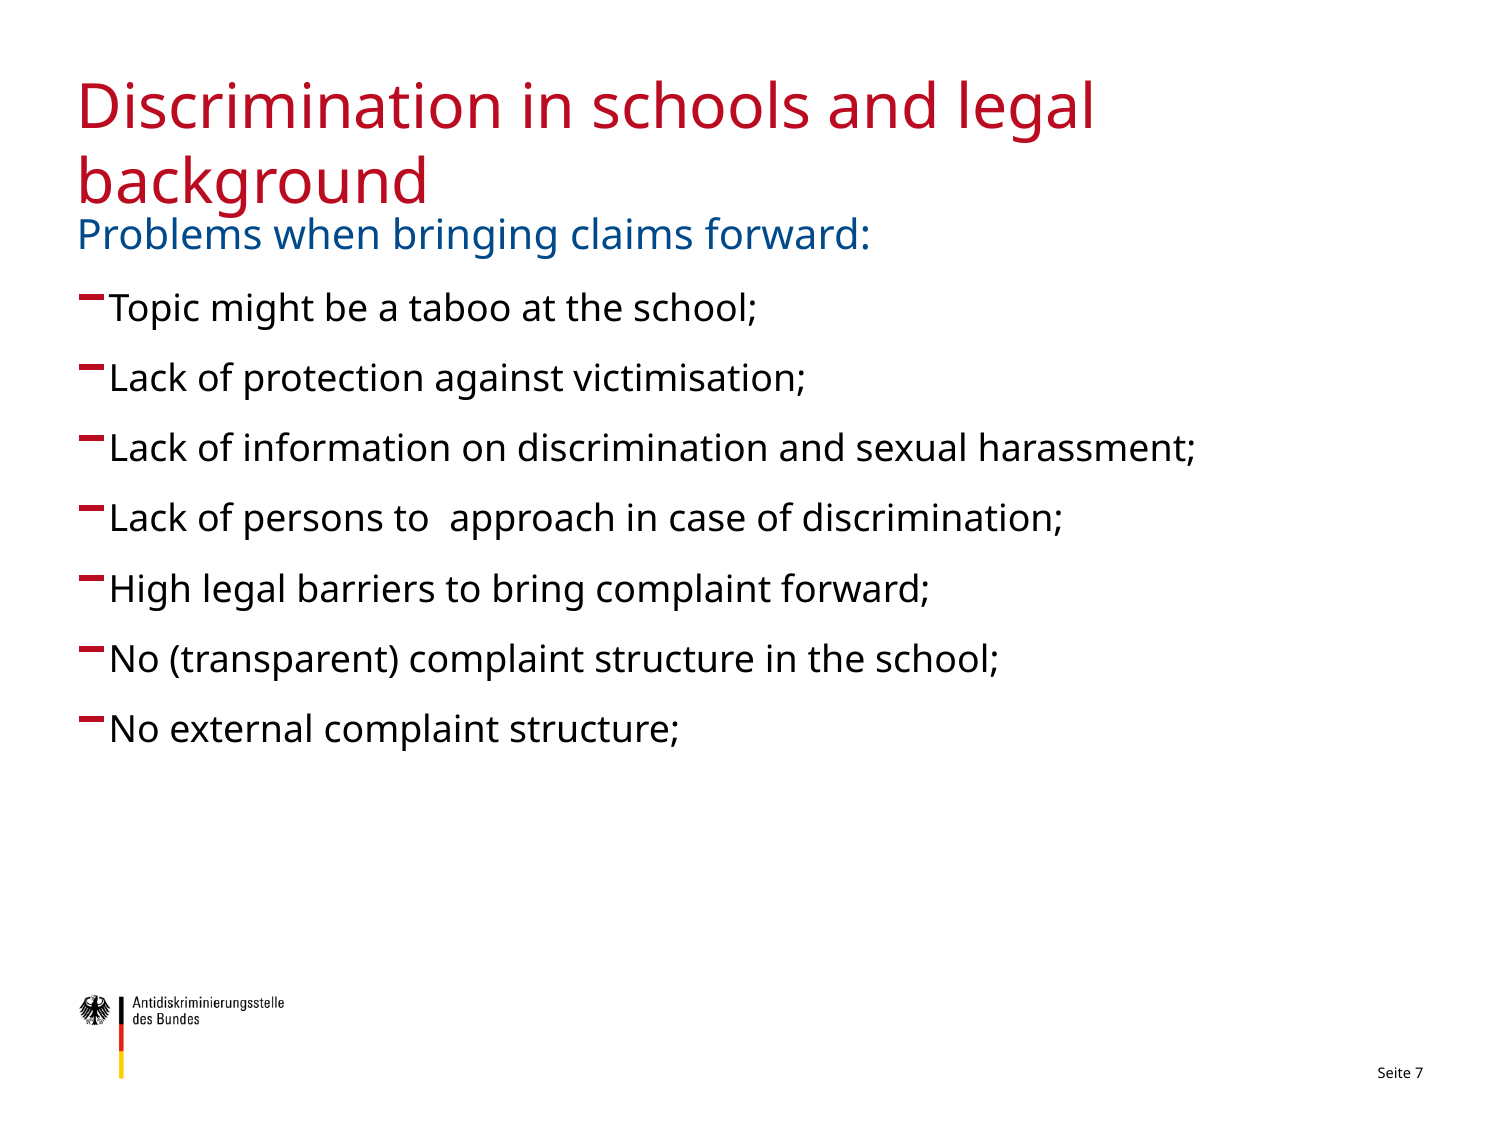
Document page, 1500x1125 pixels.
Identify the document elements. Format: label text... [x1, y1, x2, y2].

list Problems when bringing claims forward: Topic might be a taboo at the school; Lack of protection against victimisation; Lack of information on discrimination and sexual harassment; Lack of persons to approach in case of discrimination; High legal barriers to bring complaint forward; No (transparent) complaint structure in the school; No external complaint structure; [76, 208, 1424, 953]
slide_number Seite 7 [1272, 1058, 1424, 1083]
picture [61, 972, 326, 1111]
title Discrimination in schools and legal background [76, 66, 1424, 208]
